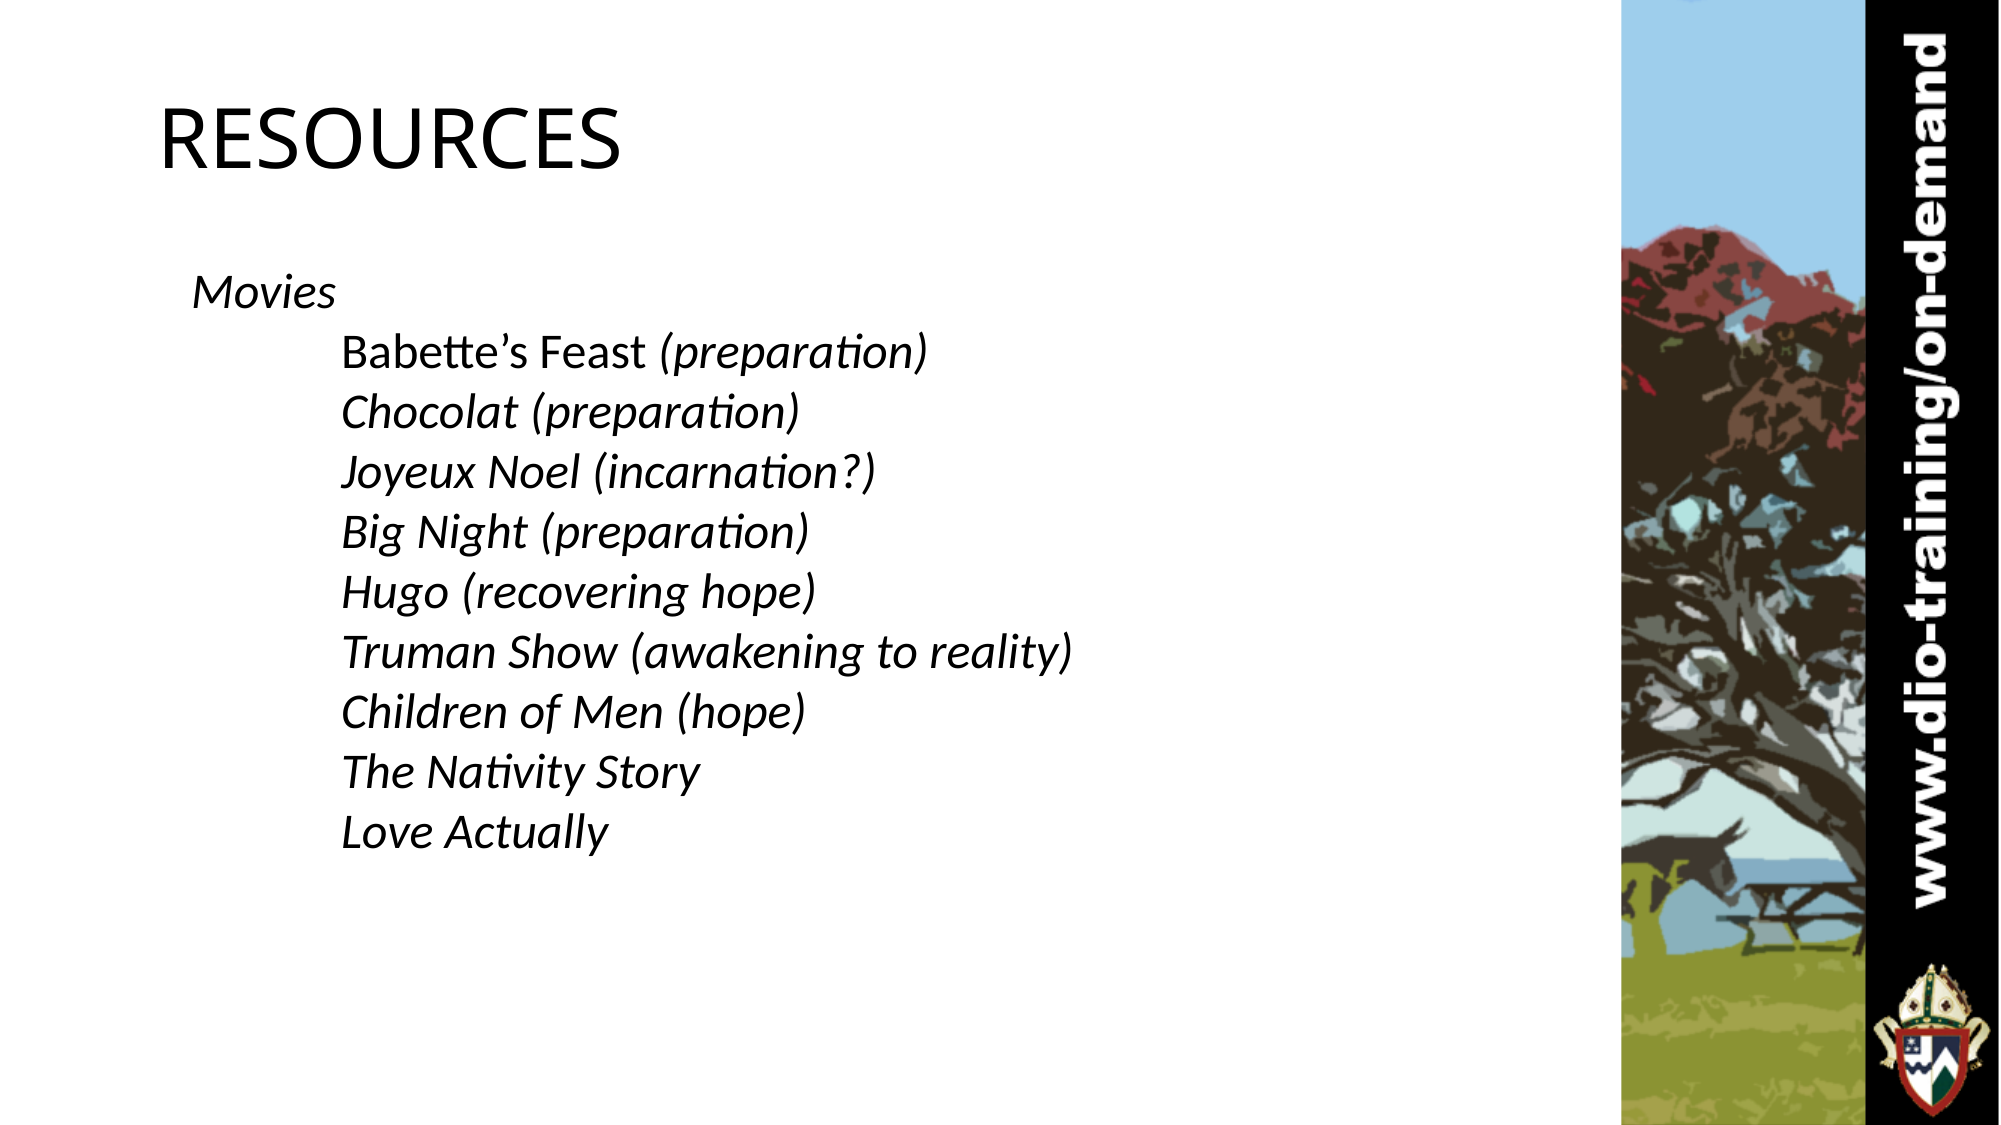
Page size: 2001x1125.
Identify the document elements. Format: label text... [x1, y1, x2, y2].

text_box RESOURCES [143, 78, 639, 193]
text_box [1621, 0, 2000, 1125]
text_box Movies Babette’s Feast (preparation) Chocolat (preparation) Joyeux Noel (incarnation?) Big Night (preparation) Hugo (recovering hope) Truman Show (awakening to reality) Children of Men (hope) The Nativity Story Love Actually [101, 251, 1621, 867]
